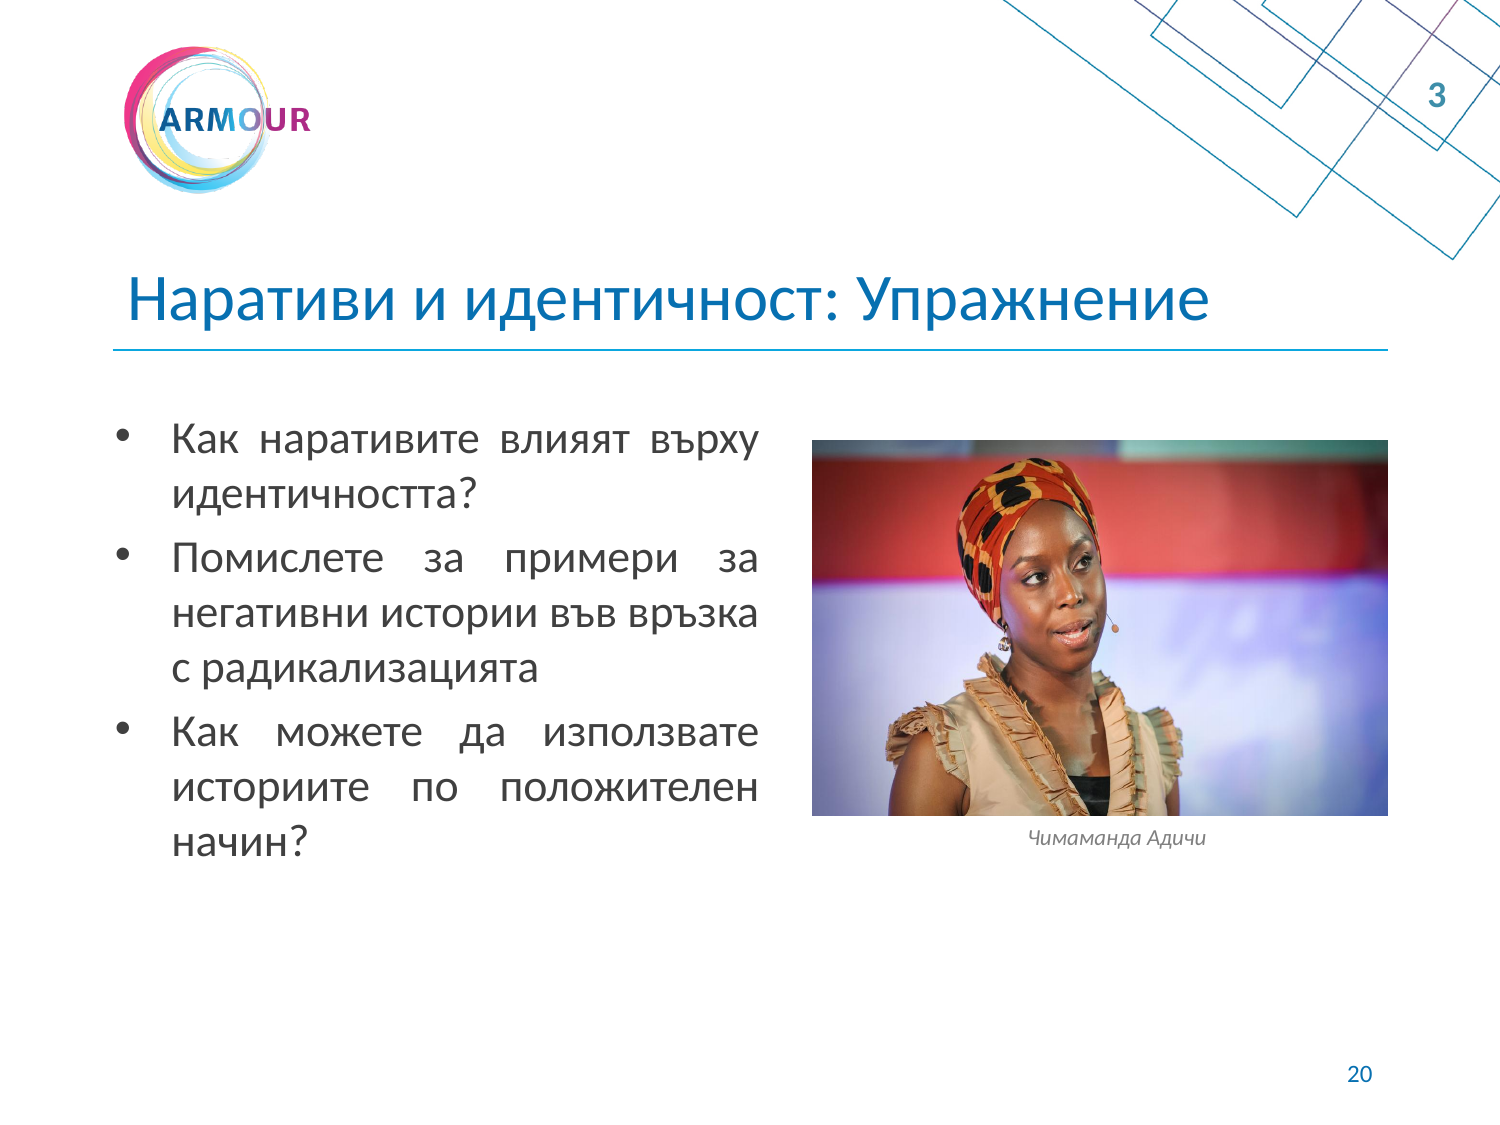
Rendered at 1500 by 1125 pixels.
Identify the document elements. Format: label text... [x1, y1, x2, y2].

title Наративи и идентичност: Упражнение [112, 237, 1388, 350]
text_box 3 [1412, 62, 1462, 123]
picture [912, 0, 1500, 316]
picture [812, 439, 1388, 816]
text_box Чимаманда Адичи [1012, 823, 1375, 858]
slide_number 19 [1074, 1042, 1388, 1103]
picture [112, 39, 323, 200]
list Как наративите влияят върху идентичността? Помислете за примери за негативни истории във връзка с радикализацията Как можете да използвате историите по положителен начин? [99, 399, 775, 1013]
